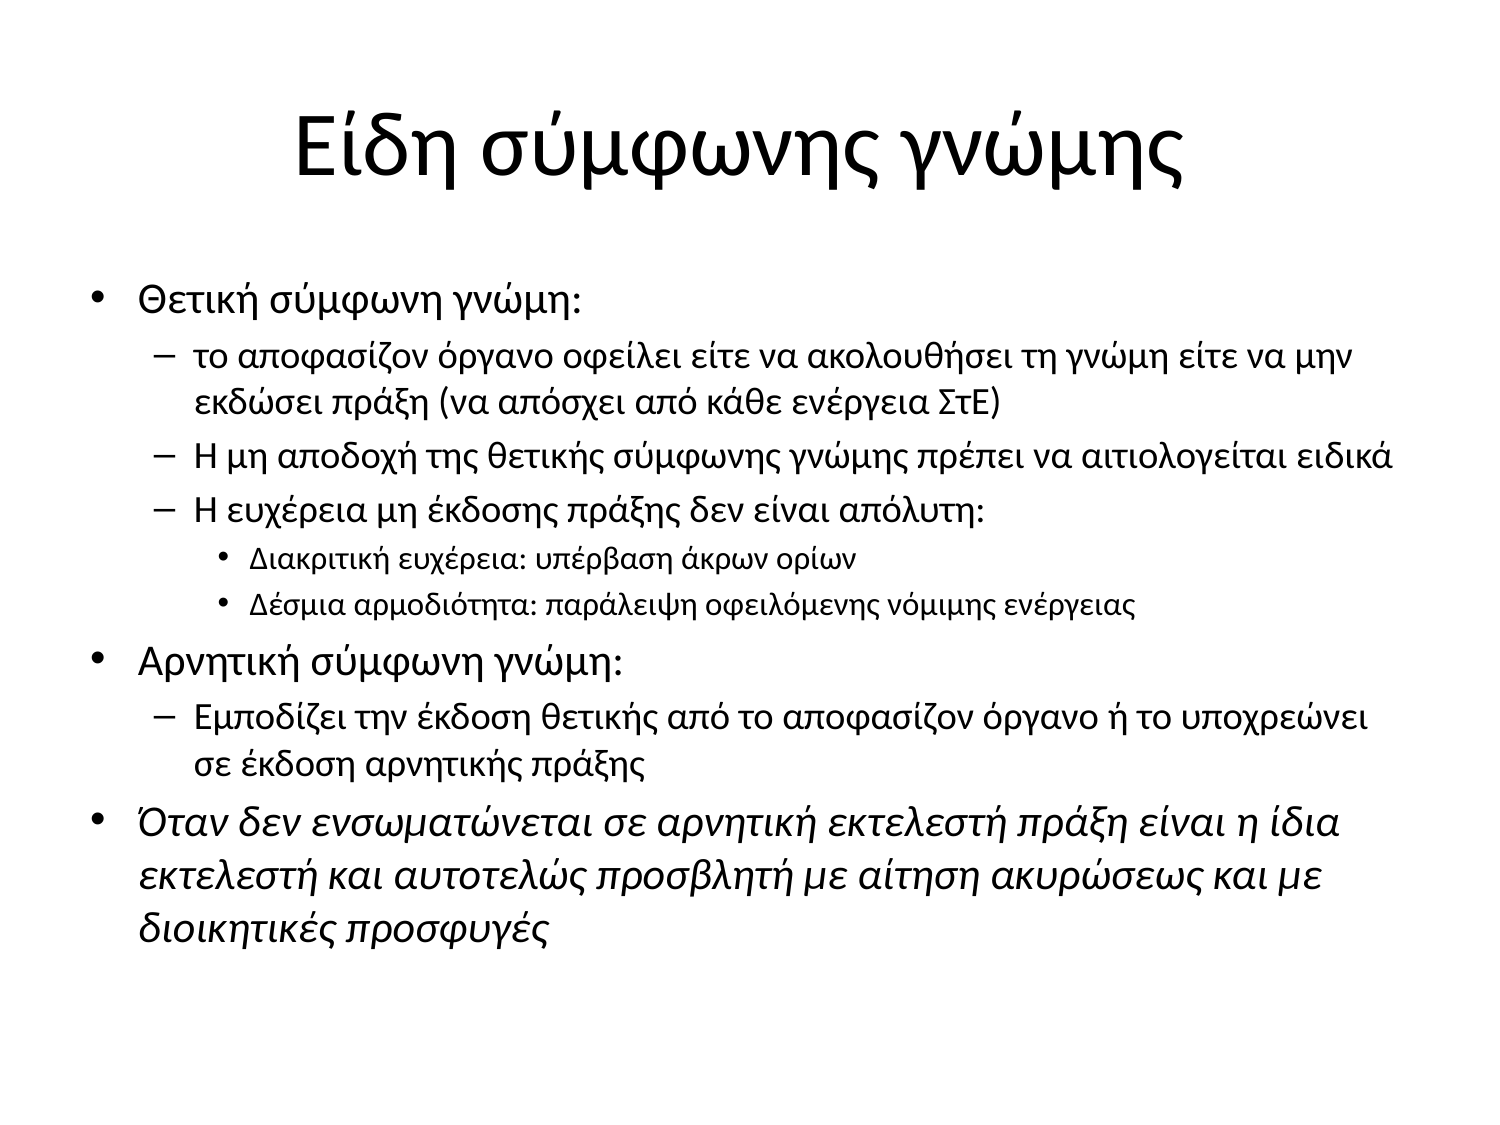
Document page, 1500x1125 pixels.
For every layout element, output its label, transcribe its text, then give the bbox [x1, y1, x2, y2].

title Είδη σύμφωνης γνώμης [75, 45, 1425, 233]
list Θετική σύμφωνη γνώμη: το αποφασίζον όργανο οφείλει είτε να ακολουθήσει τη γνώμη είτε να μην εκδώσει πράξη (να απόσχει από κάθε ενέργεια ΣτΕ) Η μη αποδοχή της θετικής σύμφωνης γνώμης πρέπει να αιτιολογείται ειδικά Η ευχέρεια μη έκδοσης πράξης δεν είναι απόλυτη: Διακριτική ευχέρεια: υπέρβαση άκρων ορίων Δέσμια αρμοδιότητα: παράλειψη οφειλόμενης νόμιμης ενέργειας Αρνητική σύμφωνη γνώμη: Εμποδίζει την έκδοση θετικής από το αποφασίζον όργανο ή το υποχρεώνει σε έκδοση αρνητικής πράξης Όταν δεν ενσωματώνεται σε αρνητική εκτελεστή πράξη είναι η ίδια εκτελεστή και αυτοτελώς προσβλητή με αίτηση ακυρώσεως και με διοικητικές προσφυγές [75, 262, 1425, 1005]
